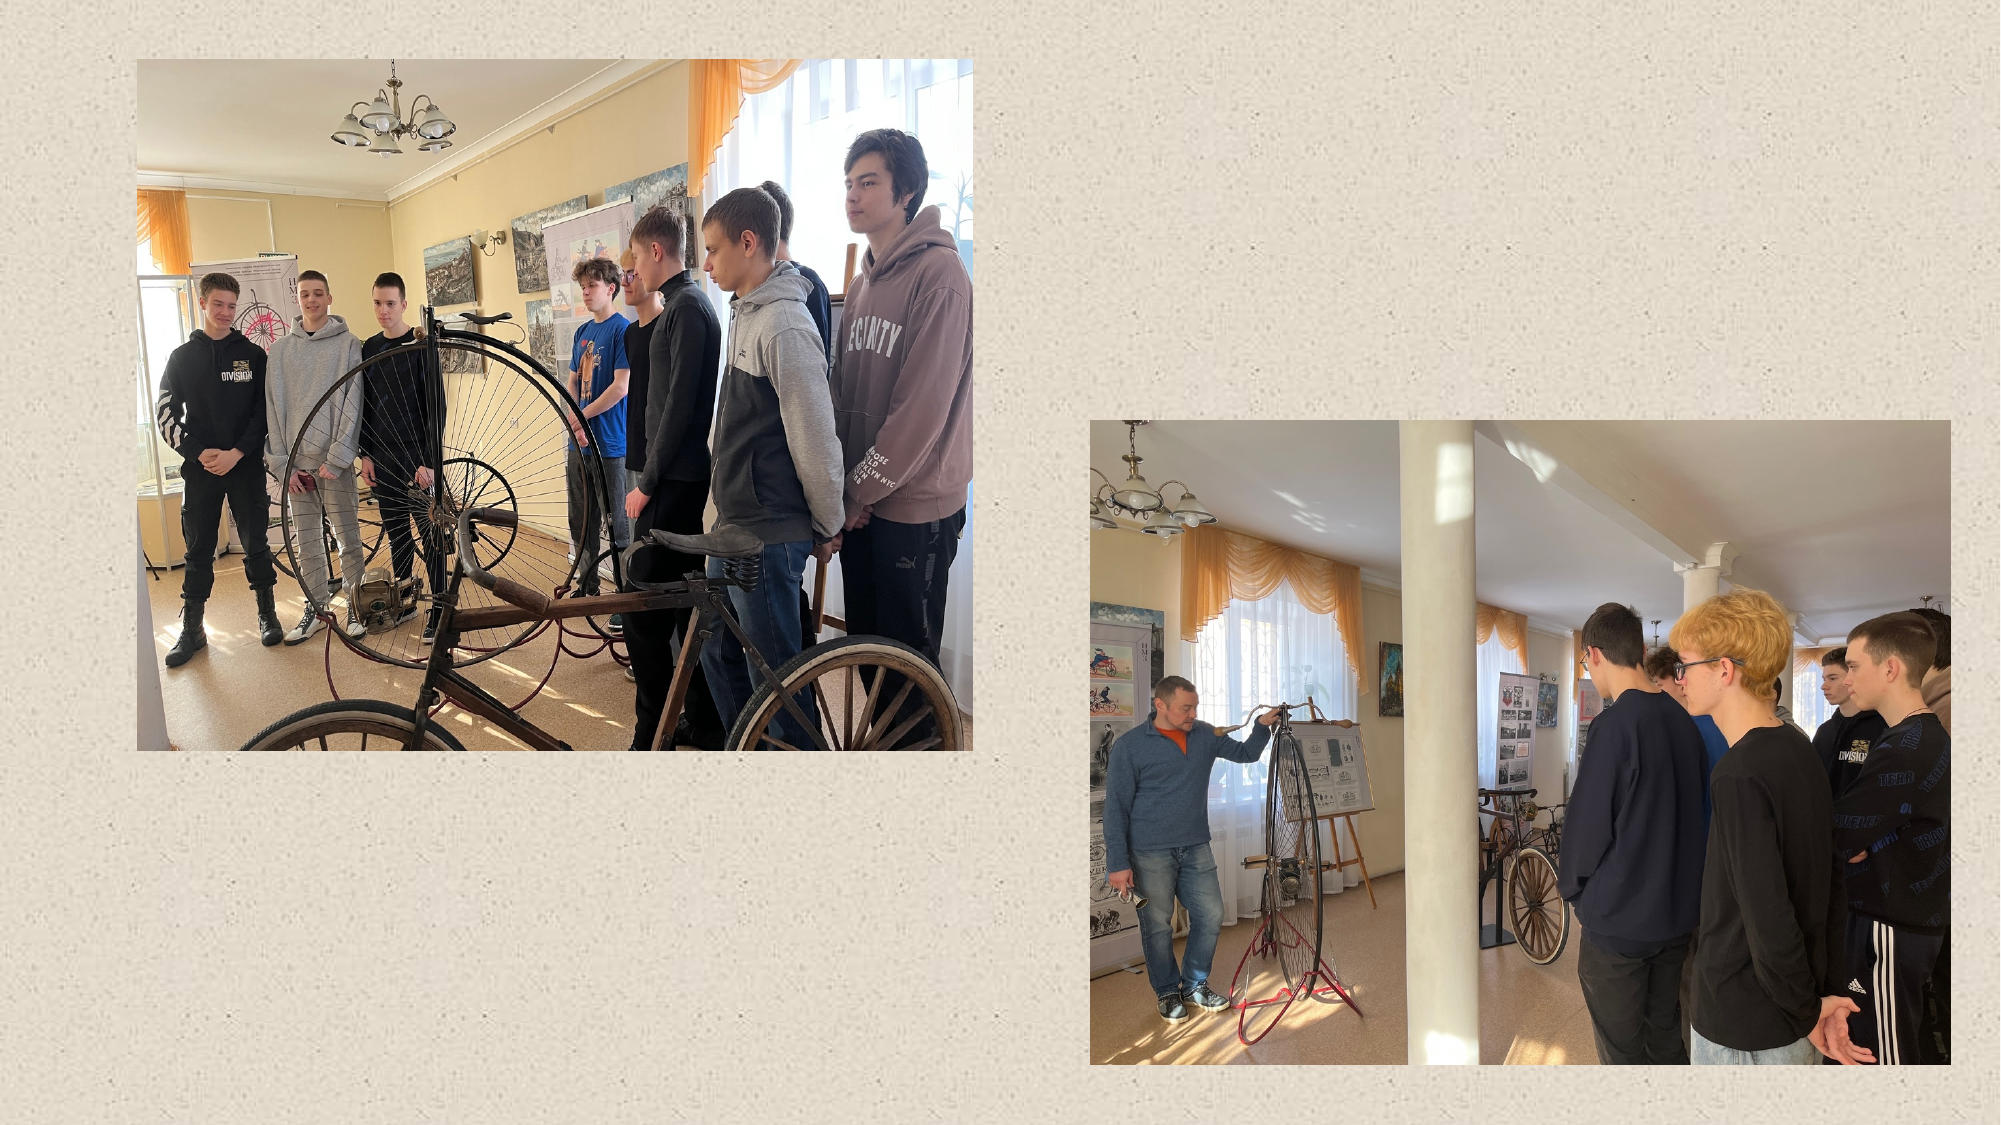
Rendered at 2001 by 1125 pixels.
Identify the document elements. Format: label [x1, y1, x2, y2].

picture [0, 0, 2001, 1125]
list [137, 59, 973, 751]
